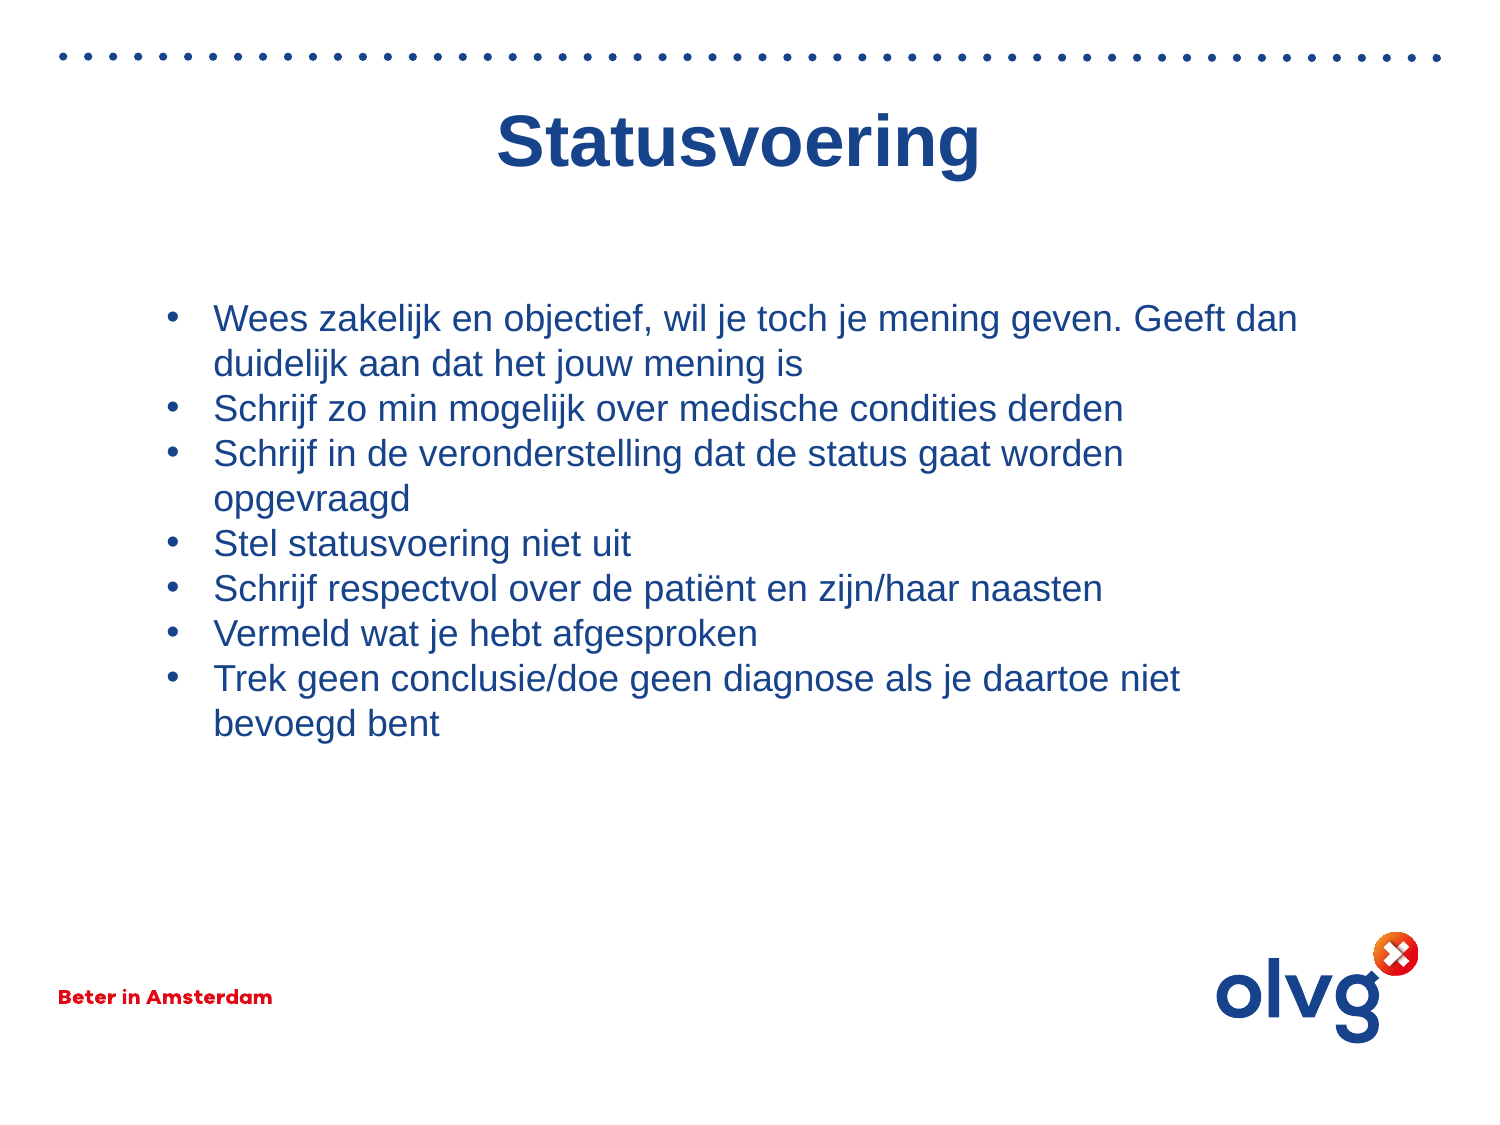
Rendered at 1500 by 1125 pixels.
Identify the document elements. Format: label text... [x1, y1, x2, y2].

title Statusvoering [59, 100, 1441, 181]
text_box Wees zakelijk en objectief, wil je toch je mening geven. Geeft dan duidelijk aan dat het jouw mening is Schrijf zo min mogelijk over medische condities derden Schrijf in de veronderstelling dat de status gaat worden opgevraagd Stel statusvoering niet uit Schrijf respectvol over de patiënt en zijn/haar naasten Vermeld wat je hebt afgesproken Trek geen conclusie/doe geen diagnose als je daartoe niet bevoegd bent [151, 286, 1329, 932]
